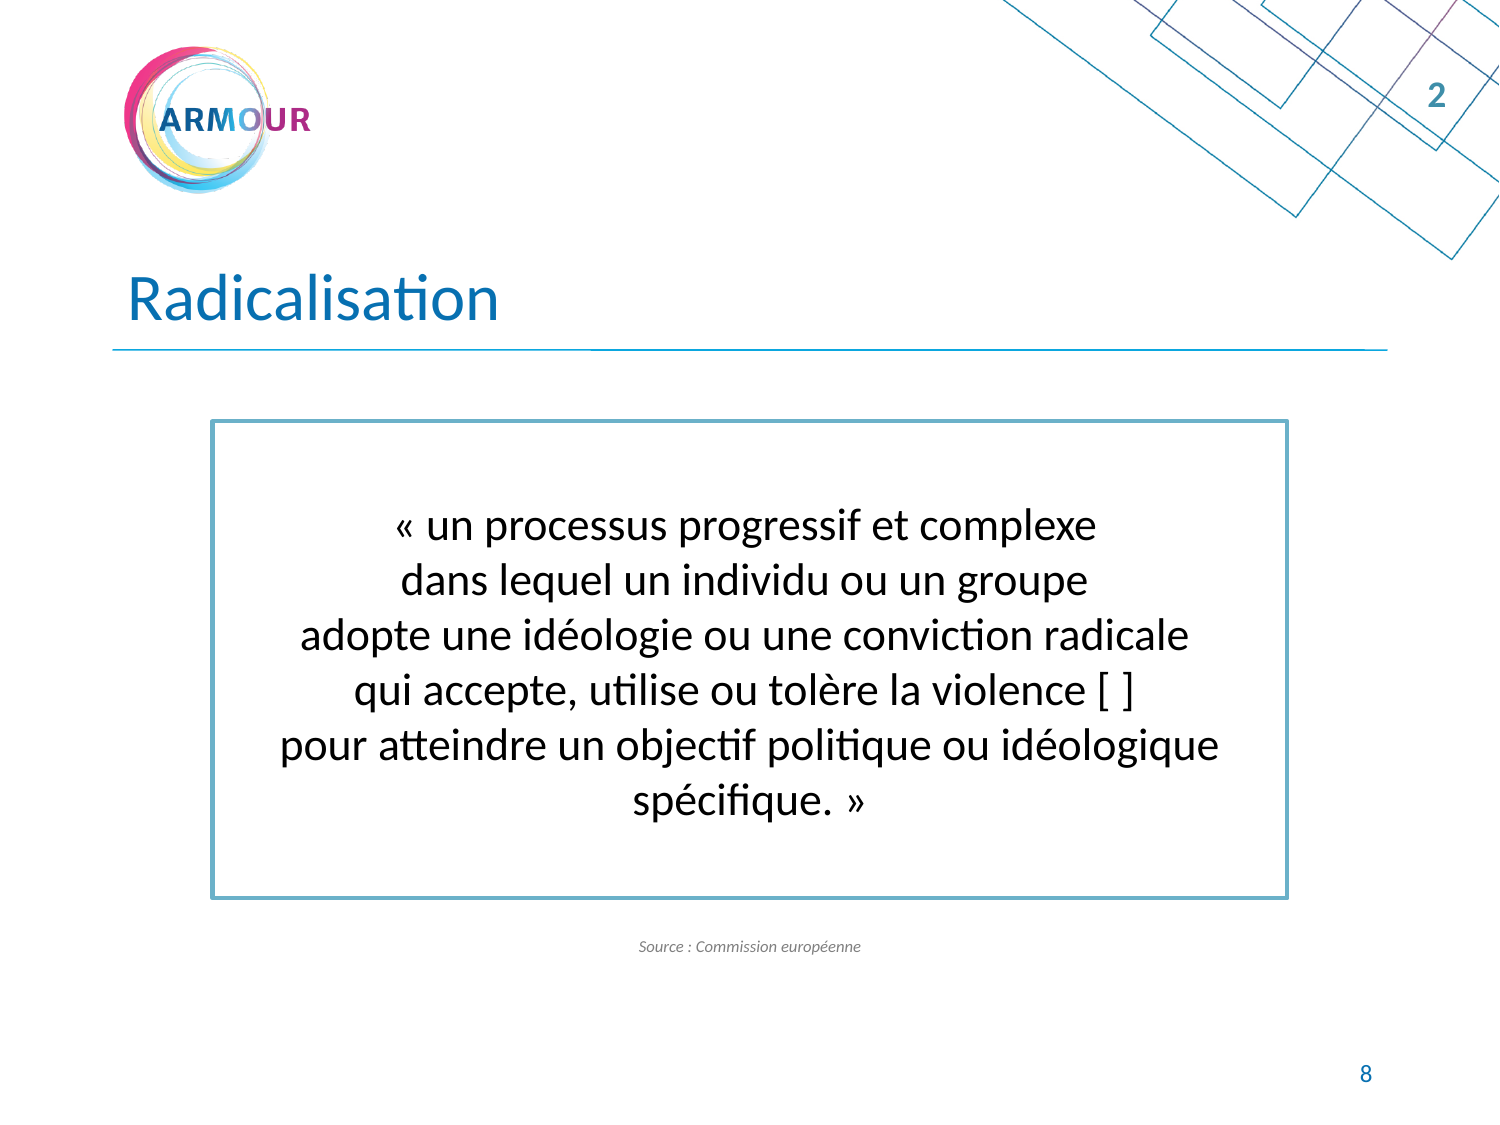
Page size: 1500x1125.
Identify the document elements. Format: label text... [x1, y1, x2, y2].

text_box 8 [1074, 1042, 1388, 1103]
text_box « un processus progressif et complexe dans lequel un individu ou un groupe adopte une idéologie ou une conviction radicale qui accepte, utilise ou tolère la violence [ ] pour atteindre un objectif politique ou idéologique spécifique. » [212, 421, 1288, 899]
text_box Radicalisation [112, 237, 1388, 350]
text_box Source : Commission européenne [624, 928, 876, 964]
picture [912, 0, 1499, 316]
picture [112, 39, 323, 200]
text_box 2 [1412, 62, 1462, 123]
